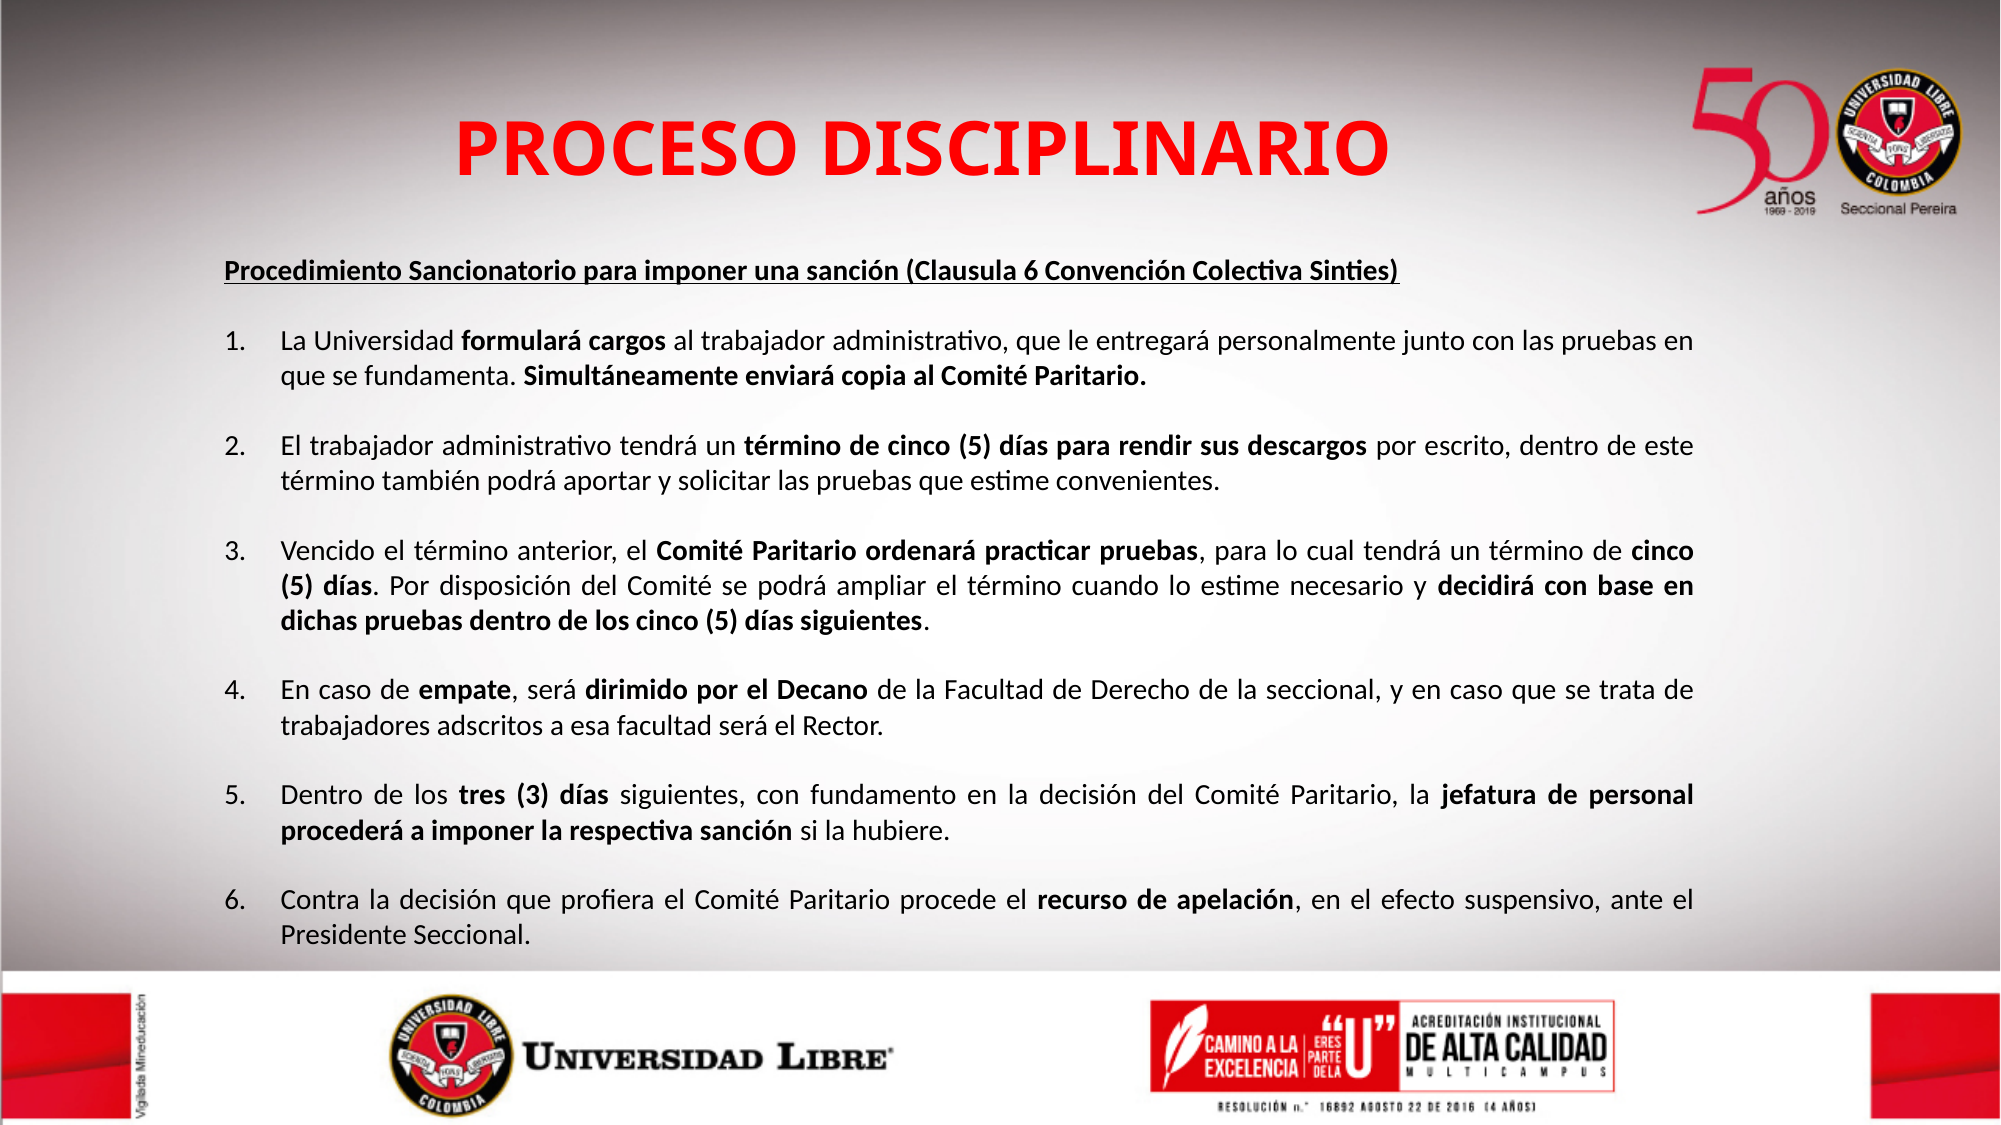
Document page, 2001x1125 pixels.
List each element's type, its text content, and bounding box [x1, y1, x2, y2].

title PROCESO DISCIPLINARIO [172, 59, 1673, 200]
subtitle Procedimiento Sancionatorio para imponer una sanción (Clausula 6 Convención Colectiva Sinties) La Universidad formulará cargos al trabajador administrativo, que le entregará personalmente junto con las pruebas en que se fundamenta. Simultáneamente enviará copia al Comité Paritario. El trabajador administrativo tendrá un término de cinco (5) días para rendir sus descargos por escrito, dentro de este término también podrá aportar y solicitar las pruebas que estime convenientes. Vencido el término anterior, el Comité Paritario ordenará practicar pruebas, para lo cual tendrá un término de cinco (5) días. Por disposición del Comité se podrá ampliar el término cuando lo estime necesario y decidirá con base en dichas pruebas dentro de los cinco (5) días siguientes. En caso de empate, será dirimido por el Decano de la Facultad de Derecho de la seccional, y en caso que se trata de trabajadores adscritos a esa facultad será el Rector. Dentro de los tres (3) días siguientes, con fundamento en la decisión del Comité Paritario, la jefatura de personal procederá a imponer la respectiva sanción si la hubiere. Contra la decisión que profiera el Comité Paritario procede el recurso de apelación, en el efecto suspensivo, ante el Presidente Seccional. [209, 243, 1710, 973]
picture [0, 0, 2001, 1125]
